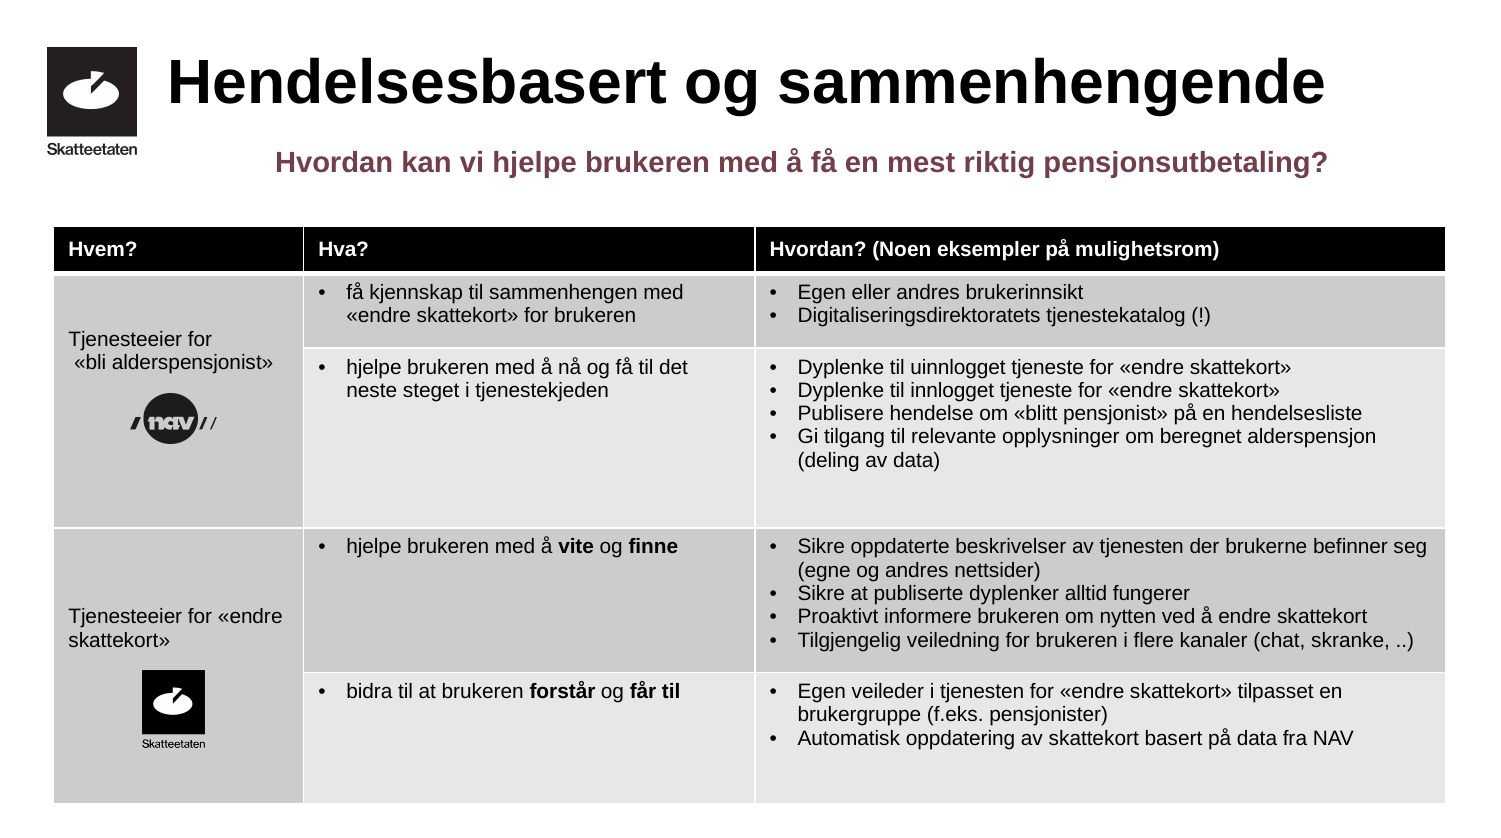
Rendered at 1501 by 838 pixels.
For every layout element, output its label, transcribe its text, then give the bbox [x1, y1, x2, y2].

picture [142, 670, 205, 749]
table_cell hjelpe brukeren med å nå og få til det neste steget i tjenestekjeden [304, 349, 754, 527]
table_cell Egen veileder i tjenesten for «endre skattekort» tilpasset en brukergruppe (f.eks. pensjonister) Automatisk oppdatering av skattekort basert på data fra NAV [756, 673, 1445, 803]
table_cell hjelpe brukeren med å vite og finne [304, 529, 754, 672]
table_cell Sikre oppdaterte beskrivelser av tjenesten der brukerne befinner seg (egne og andres nettsider) Sikre at publiserte dyplenker alltid fungerer Proaktivt informere brukeren om nytten ved å endre skattekort Tilgjengelig veiledning for brukeren i flere kanaler (chat, skranke, ..) [756, 529, 1445, 672]
table_cell Tjenesteeier for «endre skattekort» [54, 529, 303, 803]
picture [130, 393, 217, 444]
table_header Hvem? [54, 227, 303, 271]
text_box Hvordan kan vi hjelpe brukeren med å få en mest riktig pensjonsutbetaling? [167, 135, 1446, 186]
picture [47, 47, 137, 155]
table_cell Egen eller andres brukerinnsikt Digitaliseringsdirektoratets tjenestekatalog (!) [756, 276, 1445, 347]
table_cell Dyplenke til uinnlogget tjeneste for «endre skattekort» Dyplenke til innlogget tjeneste for «endre skattekort» Publisere hendelse om «blitt pensjonist» på en hendelsesliste Gi tilgang til relevante opplysninger om beregnet alderspensjon (deling av data) [756, 349, 1445, 527]
table_cell Tjenesteeier for «bli alderspensjonist» [54, 276, 303, 527]
table_cell bidra til at brukeren forstår og får til [304, 673, 754, 803]
table_header Hva? [304, 227, 754, 271]
text_box Hendelsesbasert og sammenhengende [167, 42, 1352, 118]
table_header Hvordan? (Noen eksempler på mulighetsrom) [756, 227, 1445, 271]
table_cell få kjennskap til sammenhengen med «endre skattekort» for brukeren [304, 276, 754, 347]
